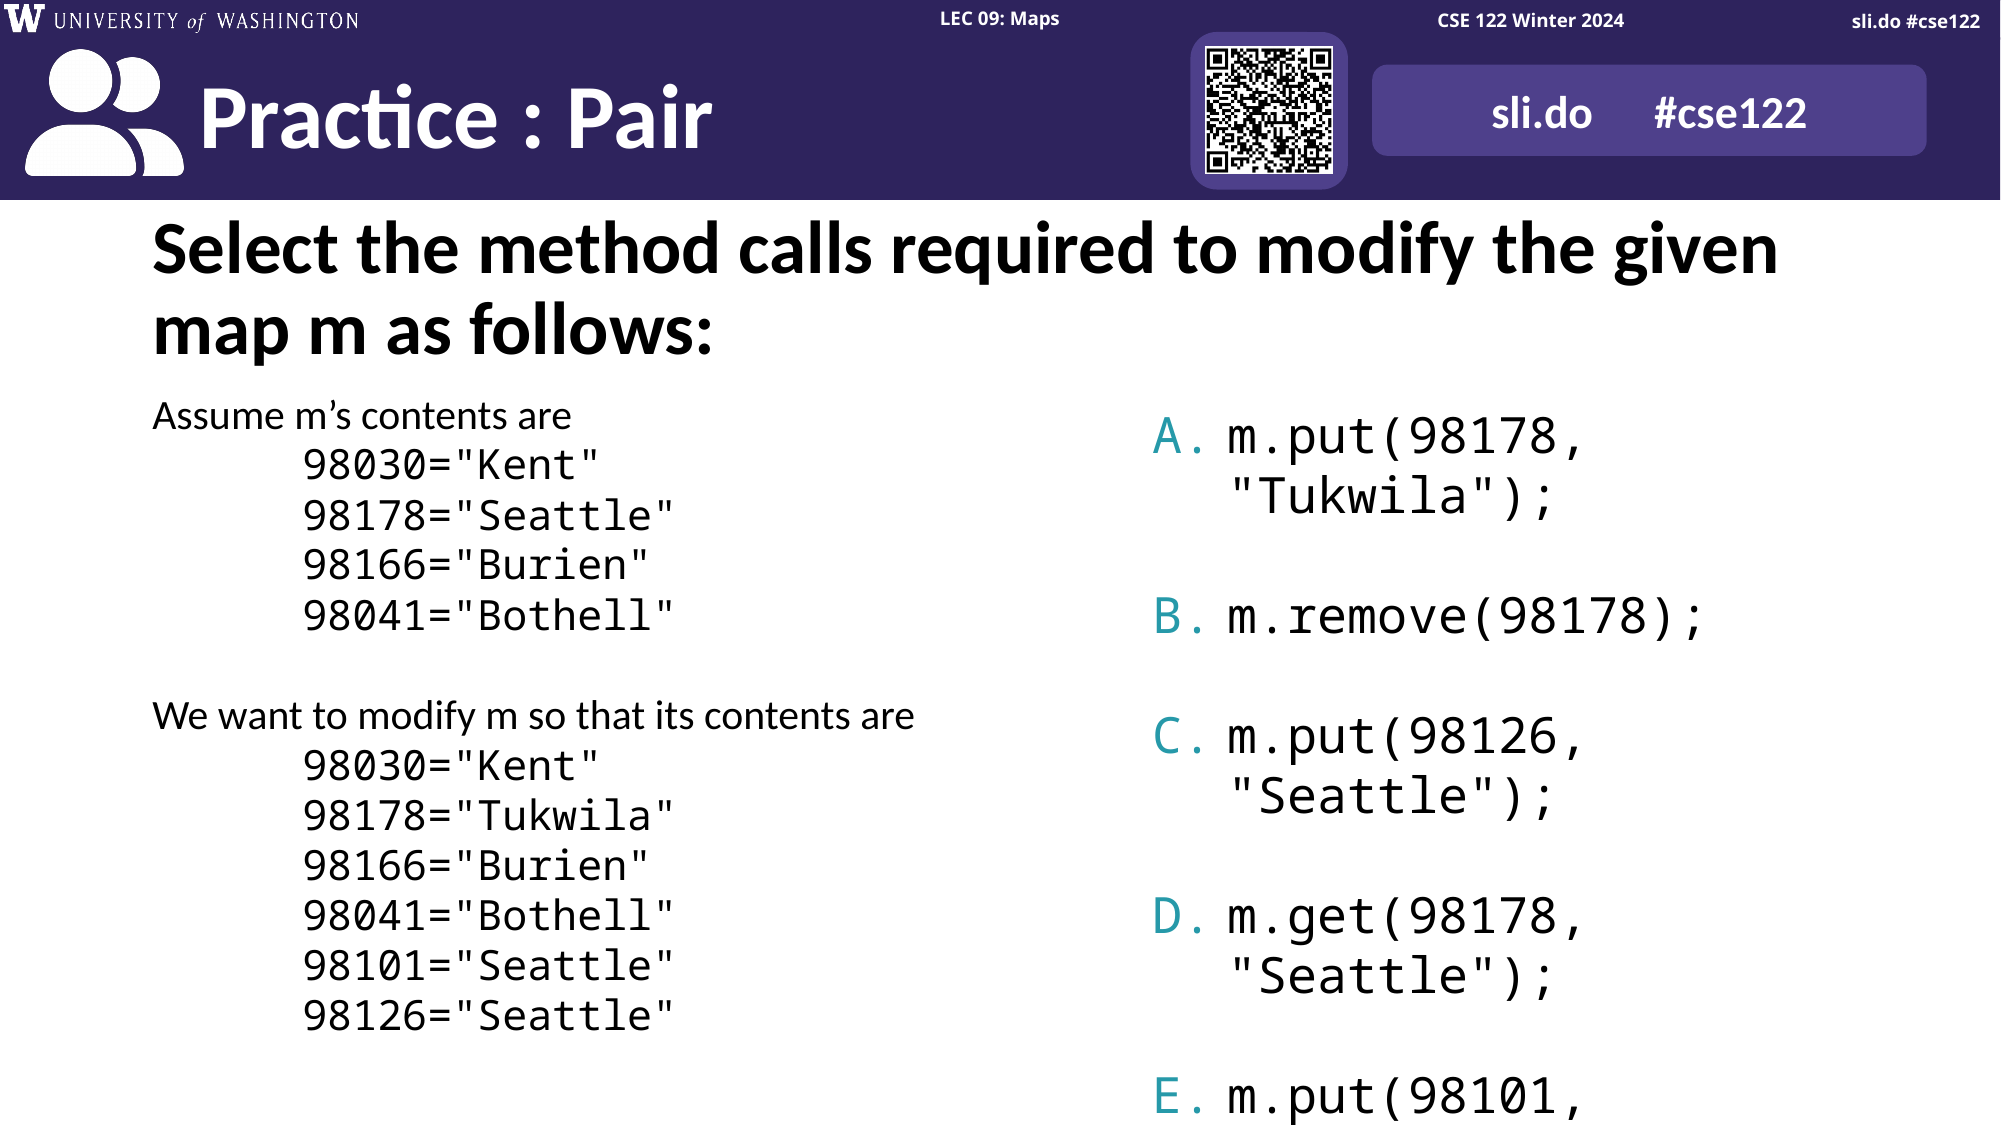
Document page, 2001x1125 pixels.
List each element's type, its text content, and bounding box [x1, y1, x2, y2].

text_box Assume m’s contents are 98030="Kent" 98178="Seattle" 98166="Burien" 98041="Bothell" We want to modify m so that its contents are 98030="Kent" 98178="Tukwila" 98166="Burien" 98041="Bothell" 98101="Seattle" 98126="Seattle" [137, 380, 1139, 1046]
picture [25, 49, 184, 176]
picture [1205, 46, 1333, 174]
picture [4, 4, 358, 33]
text_box m.put(98178, "Tukwila"); m.remove(98178); m.put(98126, "Seattle"); m.get(98178, "Seattle"); m.put(98101, "Seattle"); [1138, 396, 1925, 1125]
title Select the method calls required to modify the given map m as follows: [137, 227, 1863, 353]
